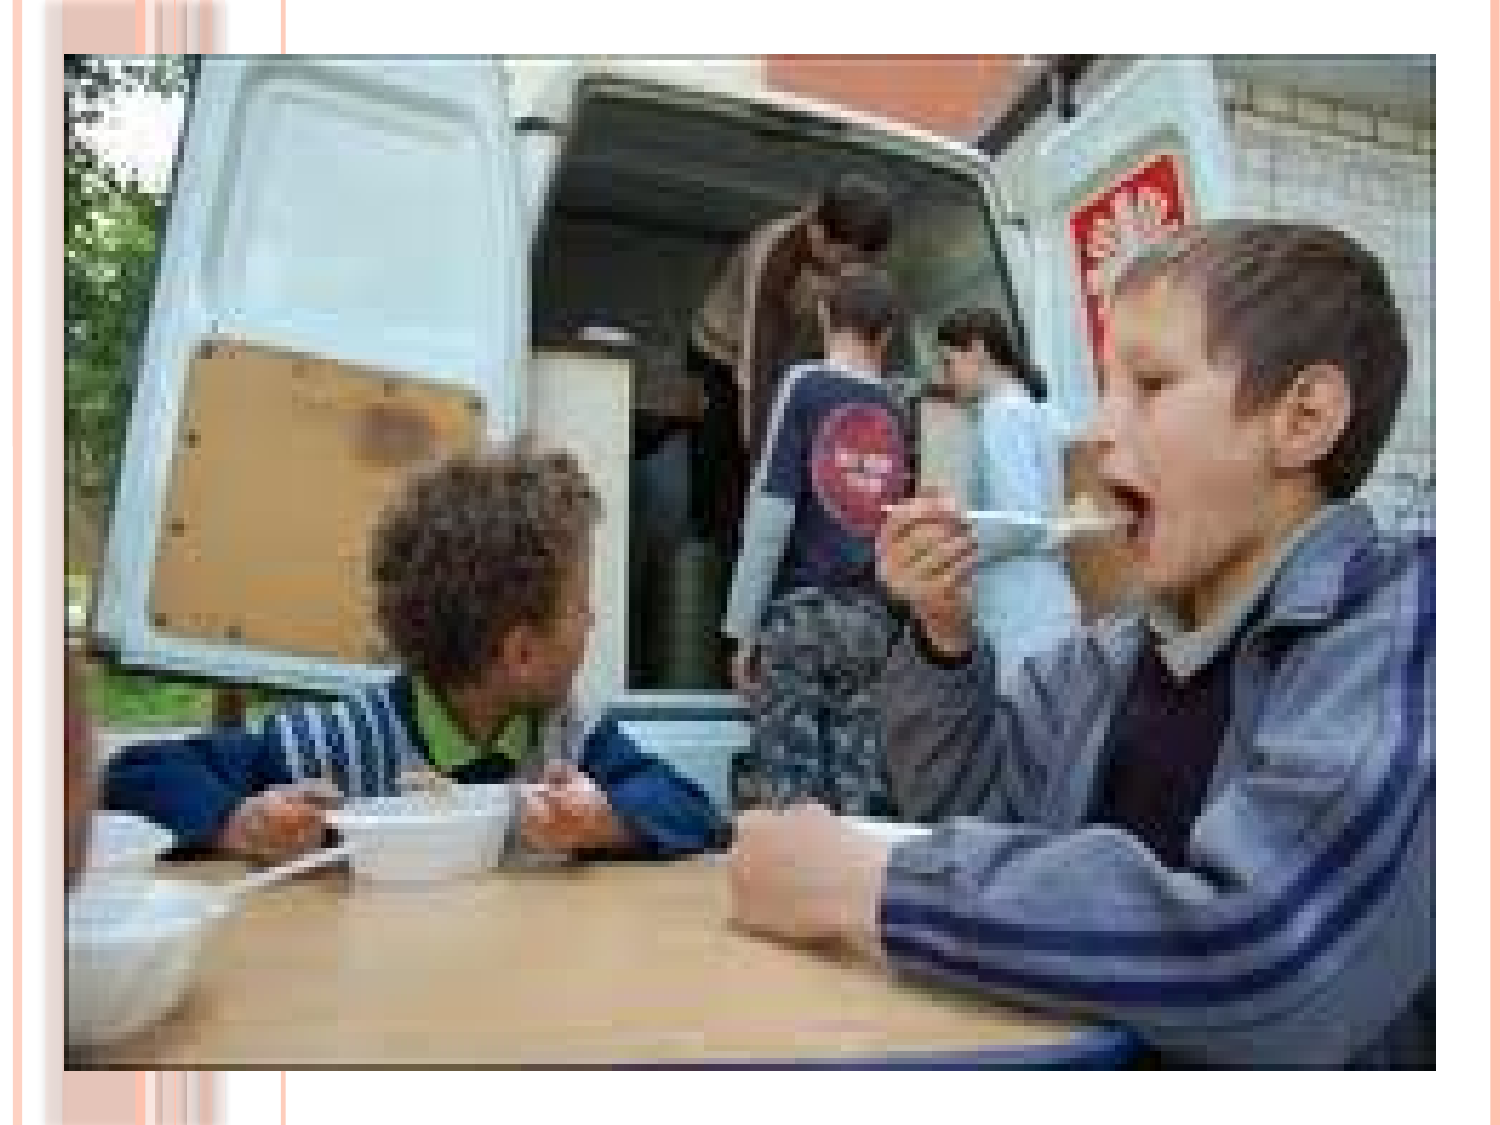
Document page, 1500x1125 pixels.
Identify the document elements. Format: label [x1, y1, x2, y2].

picture [64, 54, 1436, 1071]
